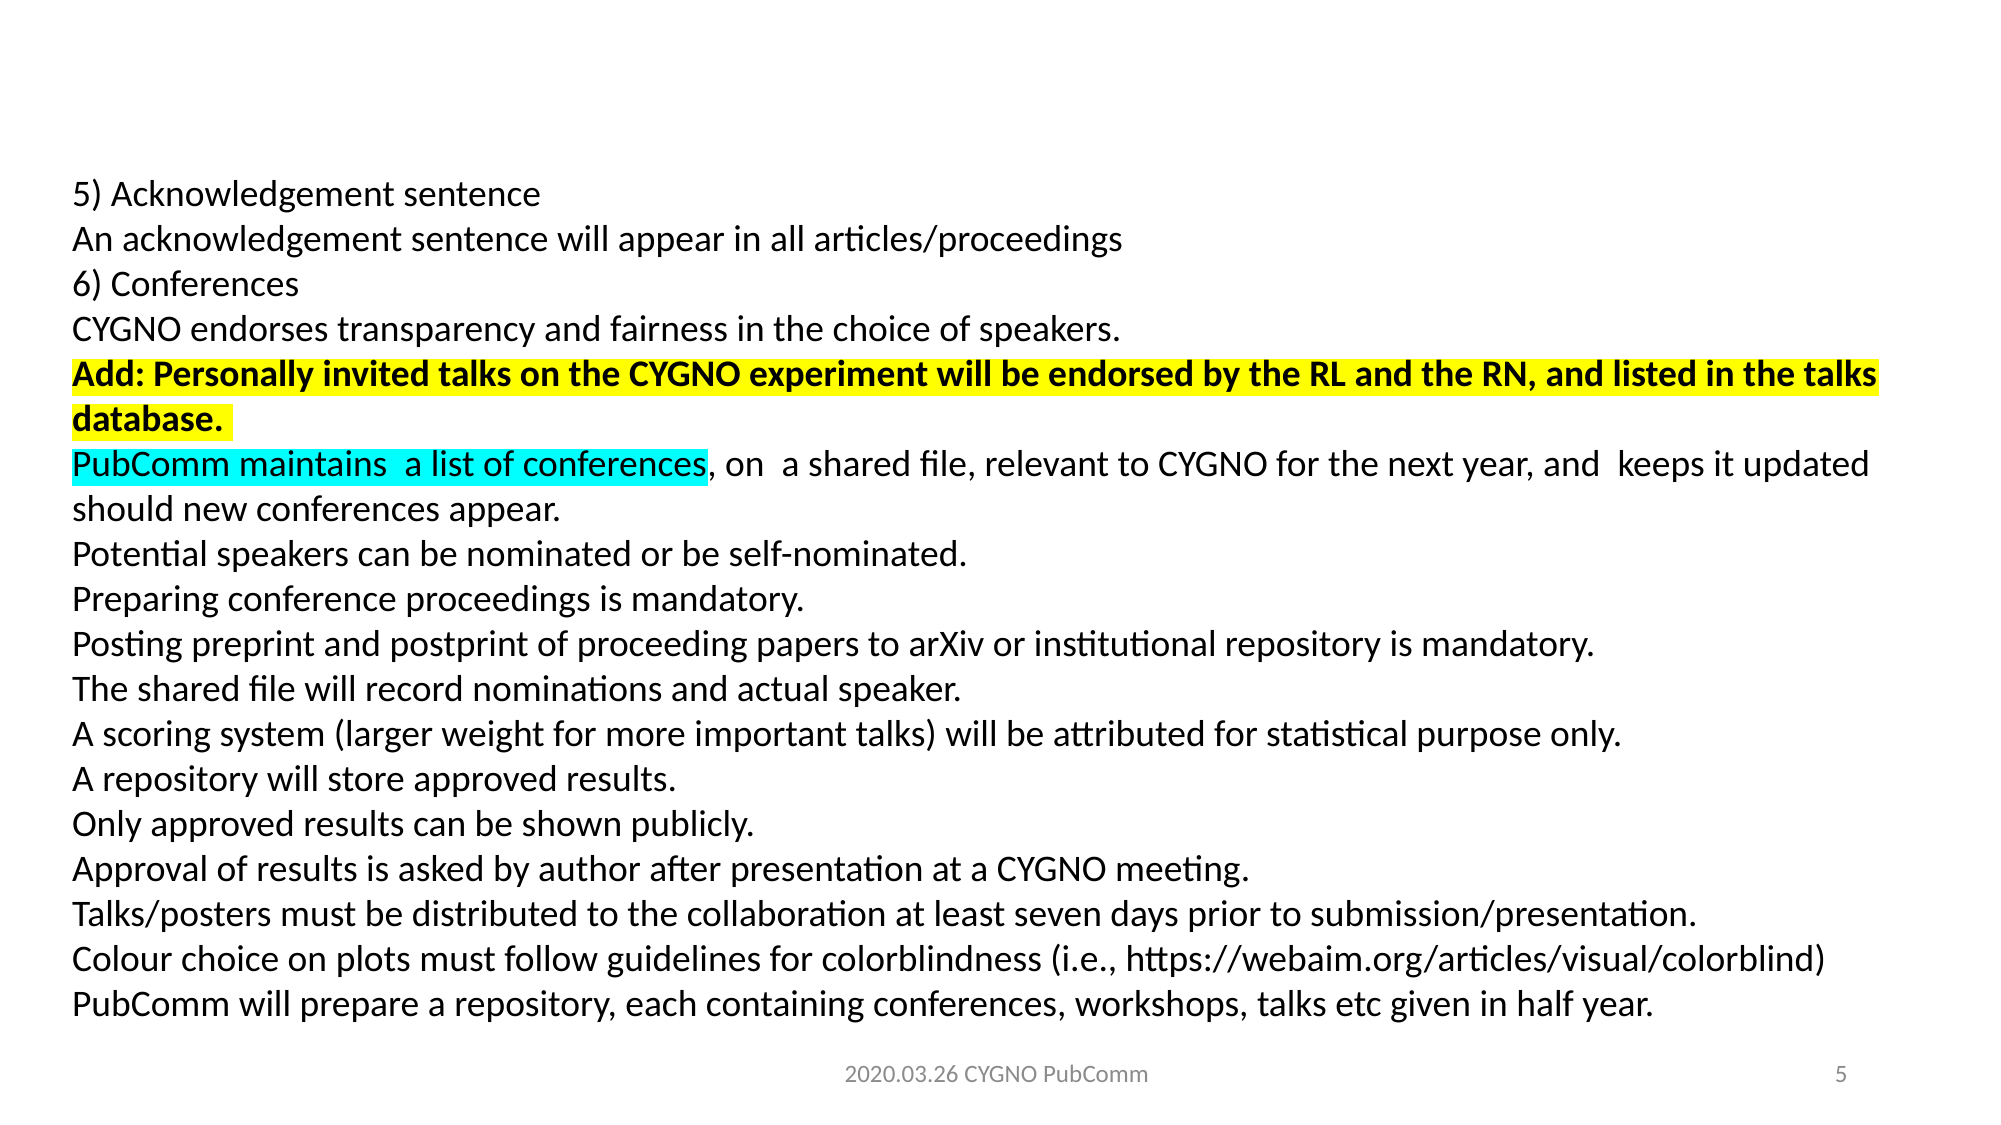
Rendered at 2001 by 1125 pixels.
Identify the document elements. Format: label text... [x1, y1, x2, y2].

text_box 5) Acknowledgement sentence An acknowledgement sentence will appear in all articles/proceedings 6) Conferences CYGNO endorses transparency and fairness in the choice of speakers. Add: Personally invited talks on the CYGNO experiment will be endorsed by the RL and the RN, and listed in the talks database. PubComm maintains a list of conferences, on a shared file, relevant to CYGNO for the next year, and keeps it updated should new conferences appear. Potential speakers can be nominated or be self-nominated. Preparing conference proceedings is mandatory. Posting preprint and postprint of proceeding papers to arXiv or institutional repository is mandatory. The shared file will record nominations and actual speaker. A scoring system (larger weight for more important talks) will be attributed for statistical purpose only. A repository will store approved results. Only approved results can be shown publicly. Approval of results is asked by author after presentation at a CYGNO meeting. Talks/posters must be distributed to the collaboration at least seven days prior to submission/presentation. Colour choice on plots must follow guidelines for colorblindness (i.e., https://webaim.org/articles/visual/colorblind) PubComm will prepare a repository, each containing conferences, workshops, talks etc given in half year. [57, 161, 1910, 1032]
footer 2020.03.26 CYGNO PubComm [662, 1042, 1338, 1103]
slide_number 5 [1412, 1042, 1863, 1103]
